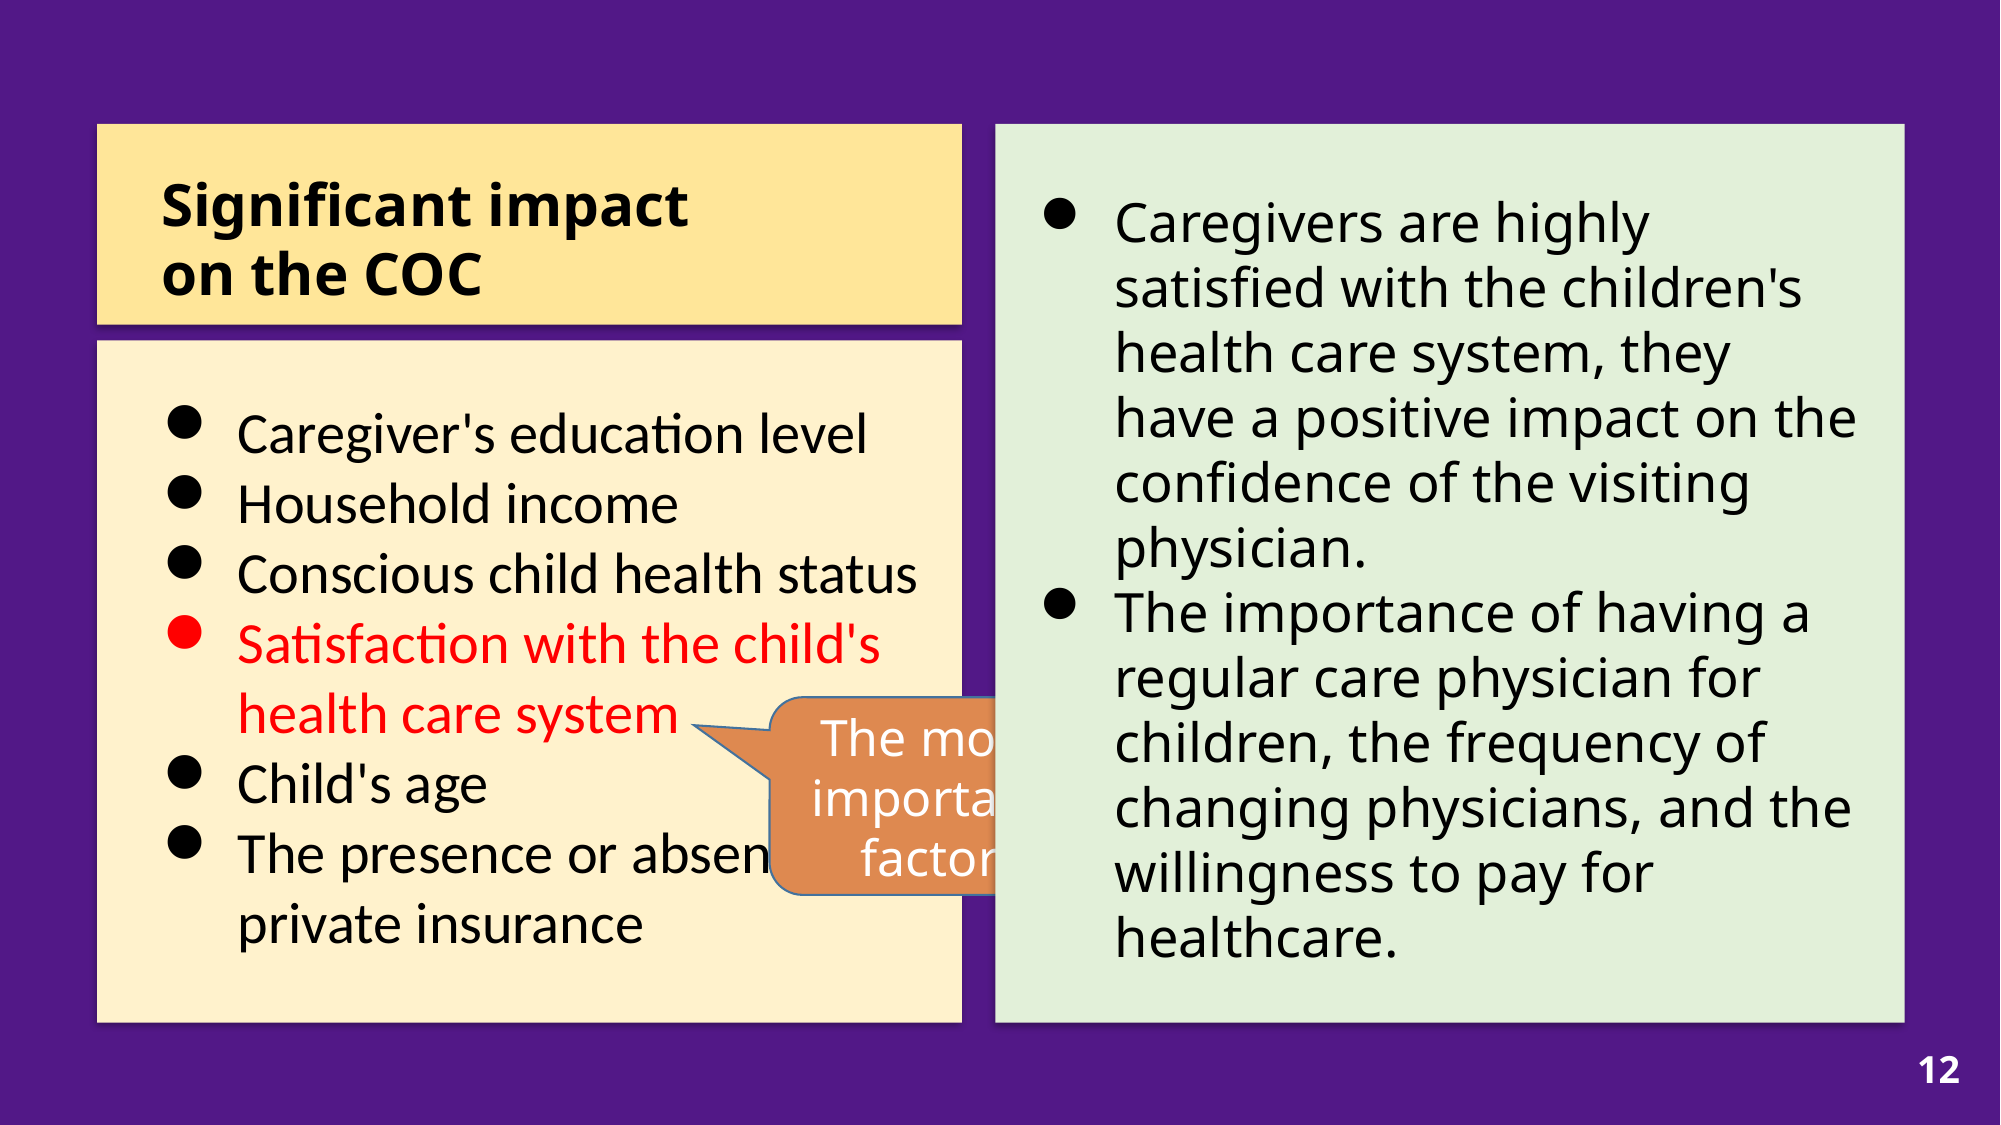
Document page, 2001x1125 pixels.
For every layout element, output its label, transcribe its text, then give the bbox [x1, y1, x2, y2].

text_box Significant impact on the COC [146, 160, 721, 315]
text_box [97, 123, 962, 325]
text_box [995, 123, 1905, 1023]
slide_number 12 [1524, 1041, 1975, 1102]
text_box Caregiver's education level Household income Conscious child health status Satisfaction with the child's health care system Child's age The presence or absence of private insurance [148, 387, 989, 963]
text_box The most important factor [690, 696, 989, 896]
text_box [97, 340, 962, 1023]
text_box Caregivers are highly satisfied with the children's health care system, they have a positive impact on the confidence of the visiting physician. The importance of having a regular care physician for children, the frequency of changing physicians, and the willingness to pay for healthcare. [1024, 181, 1882, 976]
